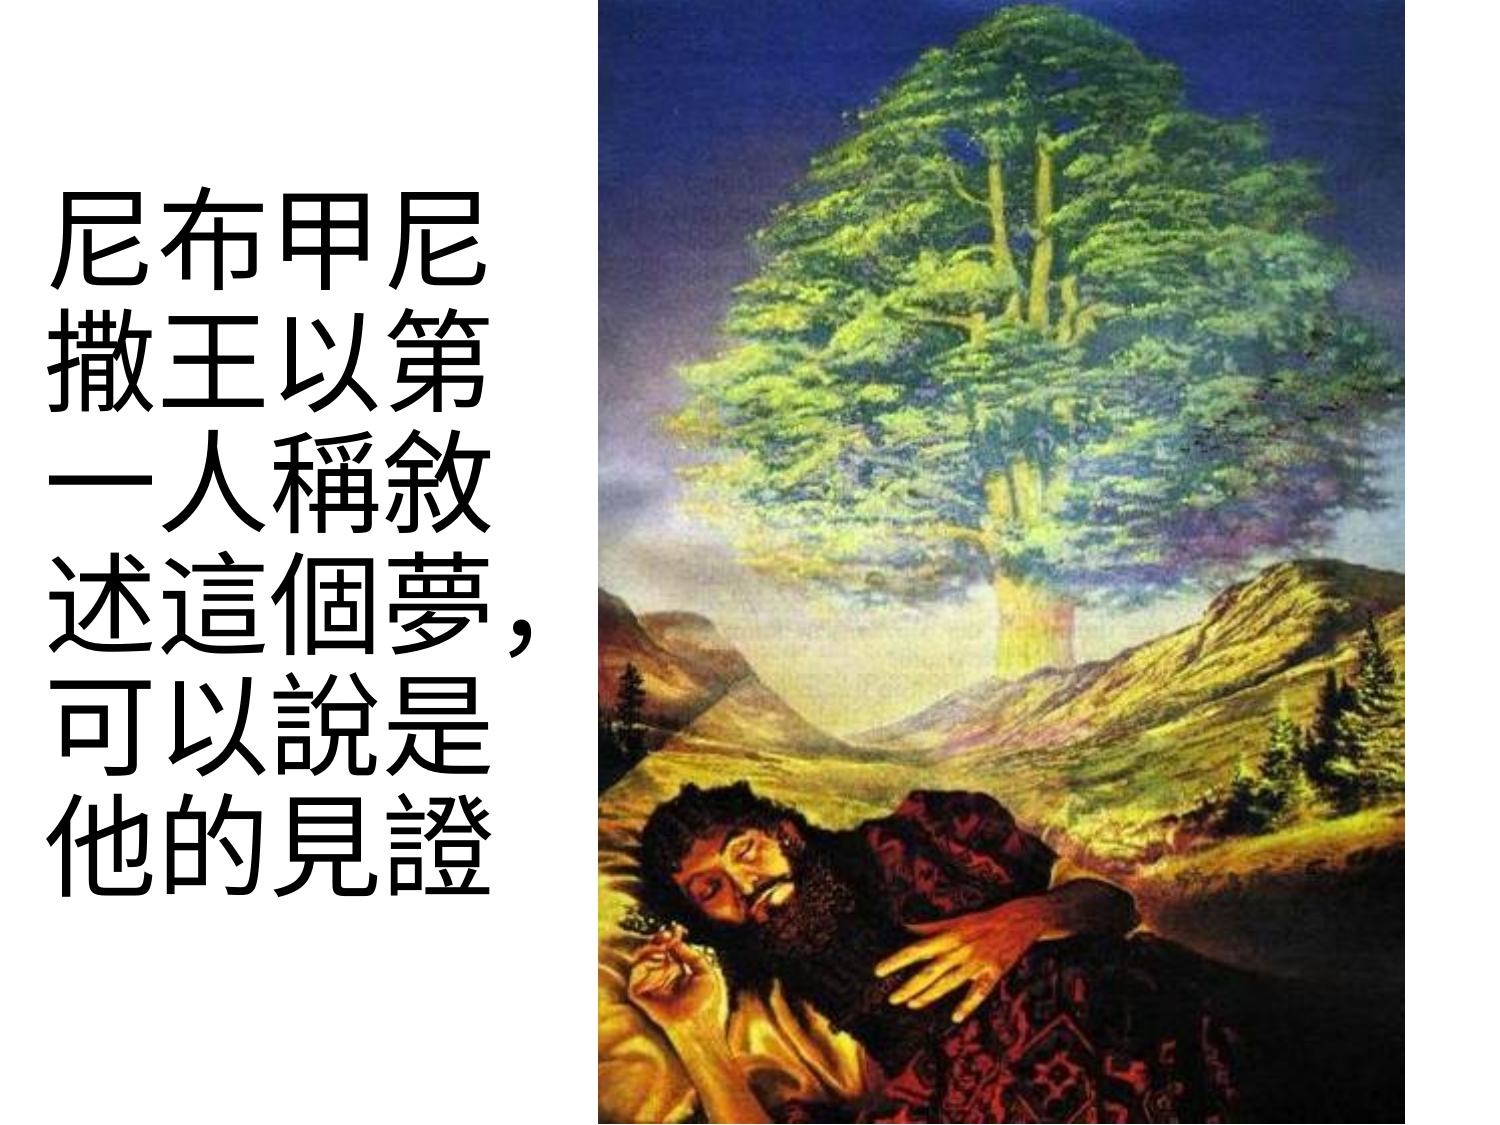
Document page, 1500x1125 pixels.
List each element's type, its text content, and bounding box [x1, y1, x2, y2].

title 尼布甲尼撒王以第一人稱敘述這個夢，可以說是他的見證 [29, 163, 519, 935]
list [598, 0, 1405, 1124]
